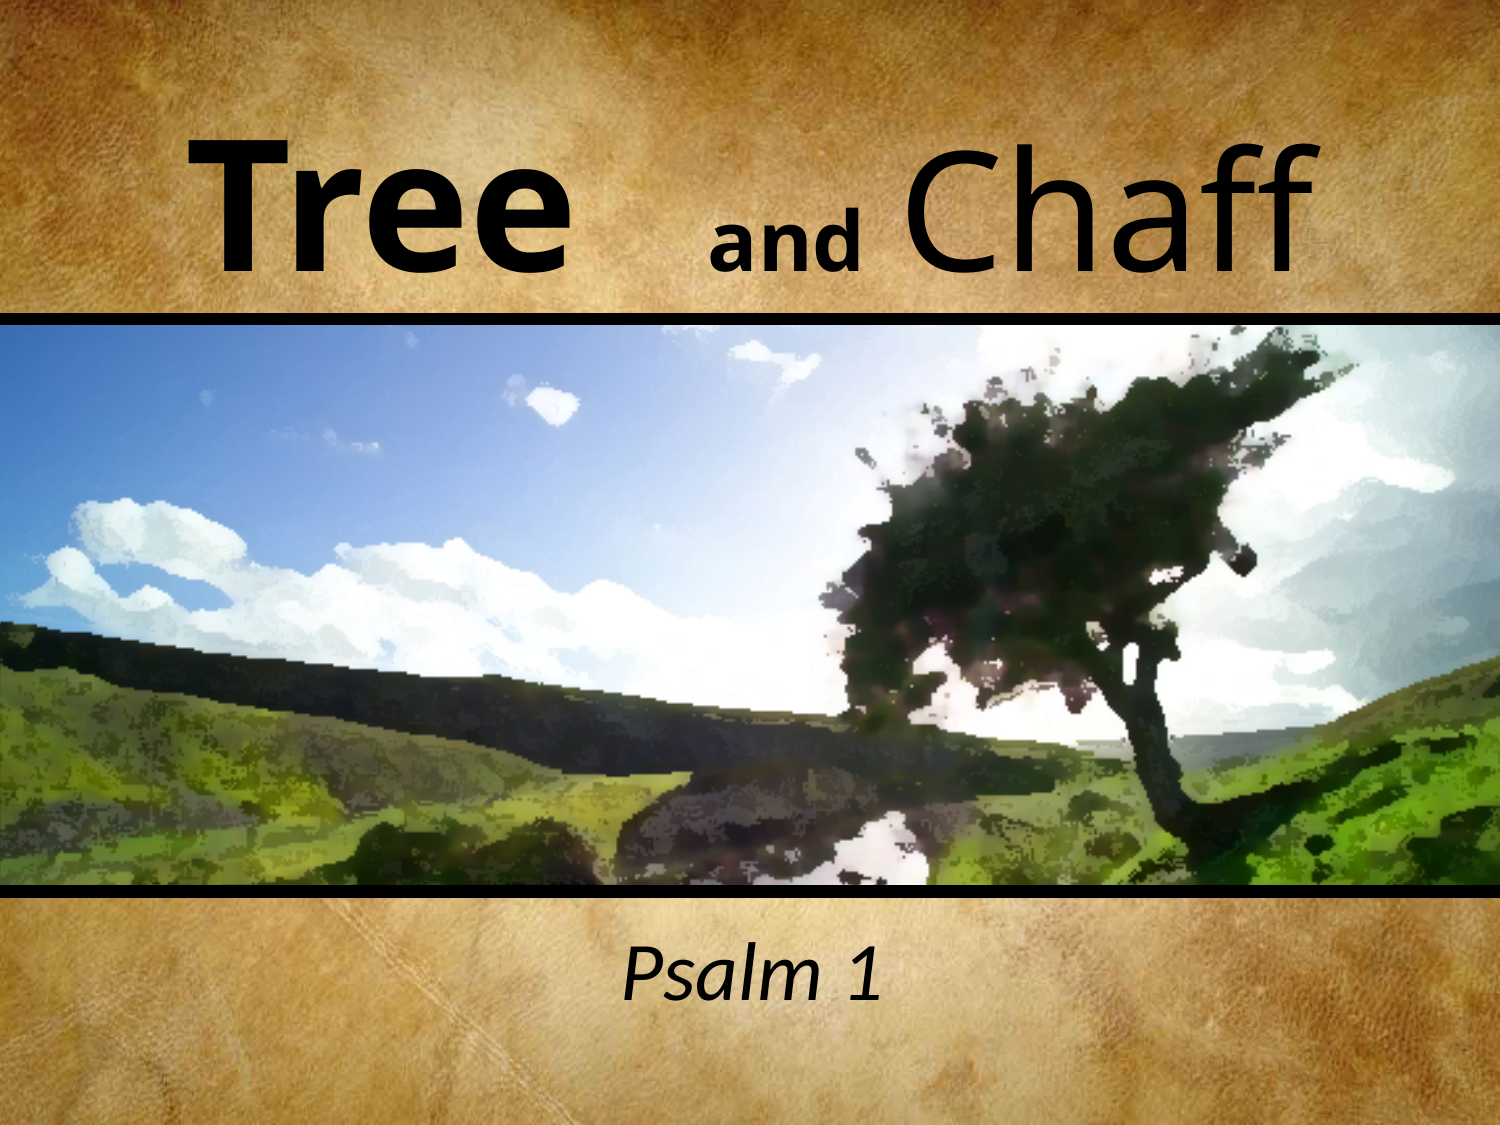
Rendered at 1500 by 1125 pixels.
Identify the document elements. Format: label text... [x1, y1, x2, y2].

picture [0, 898, 1500, 1125]
picture [0, 320, 1500, 891]
subtitle Psalm 1 [189, 921, 1315, 1078]
title Tree and Chaff [112, 27, 1388, 313]
picture [0, 0, 1500, 313]
